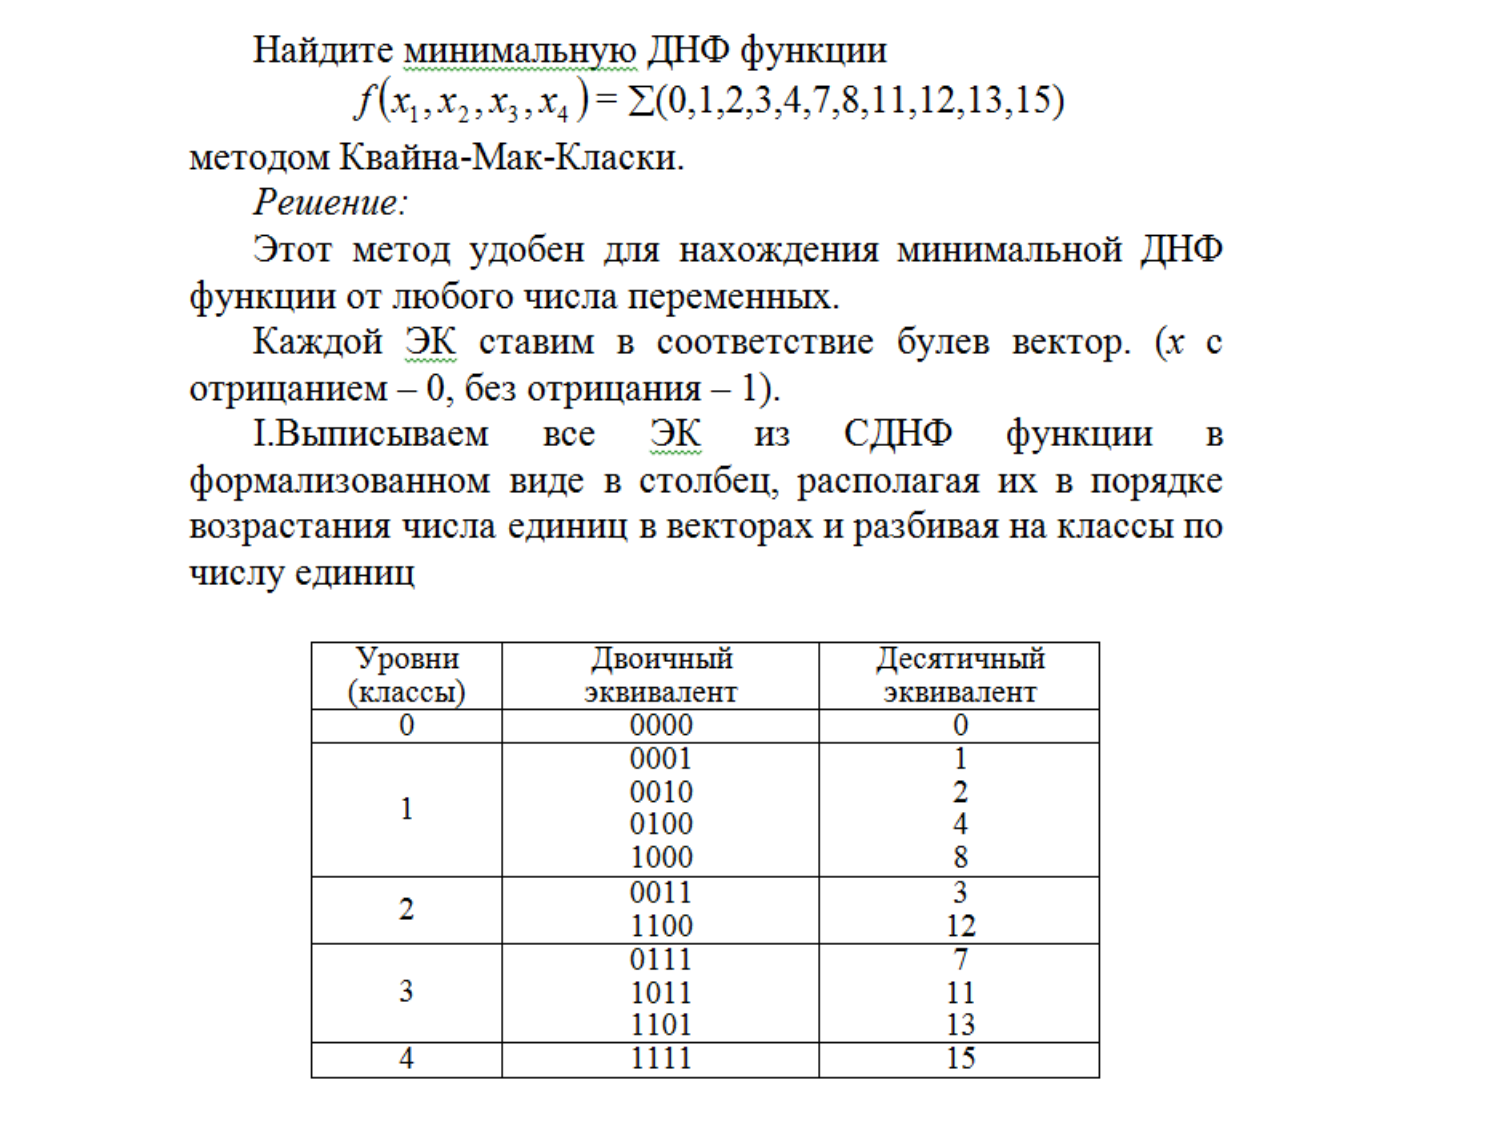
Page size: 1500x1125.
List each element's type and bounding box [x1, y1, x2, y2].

list [182, 18, 1235, 1095]
